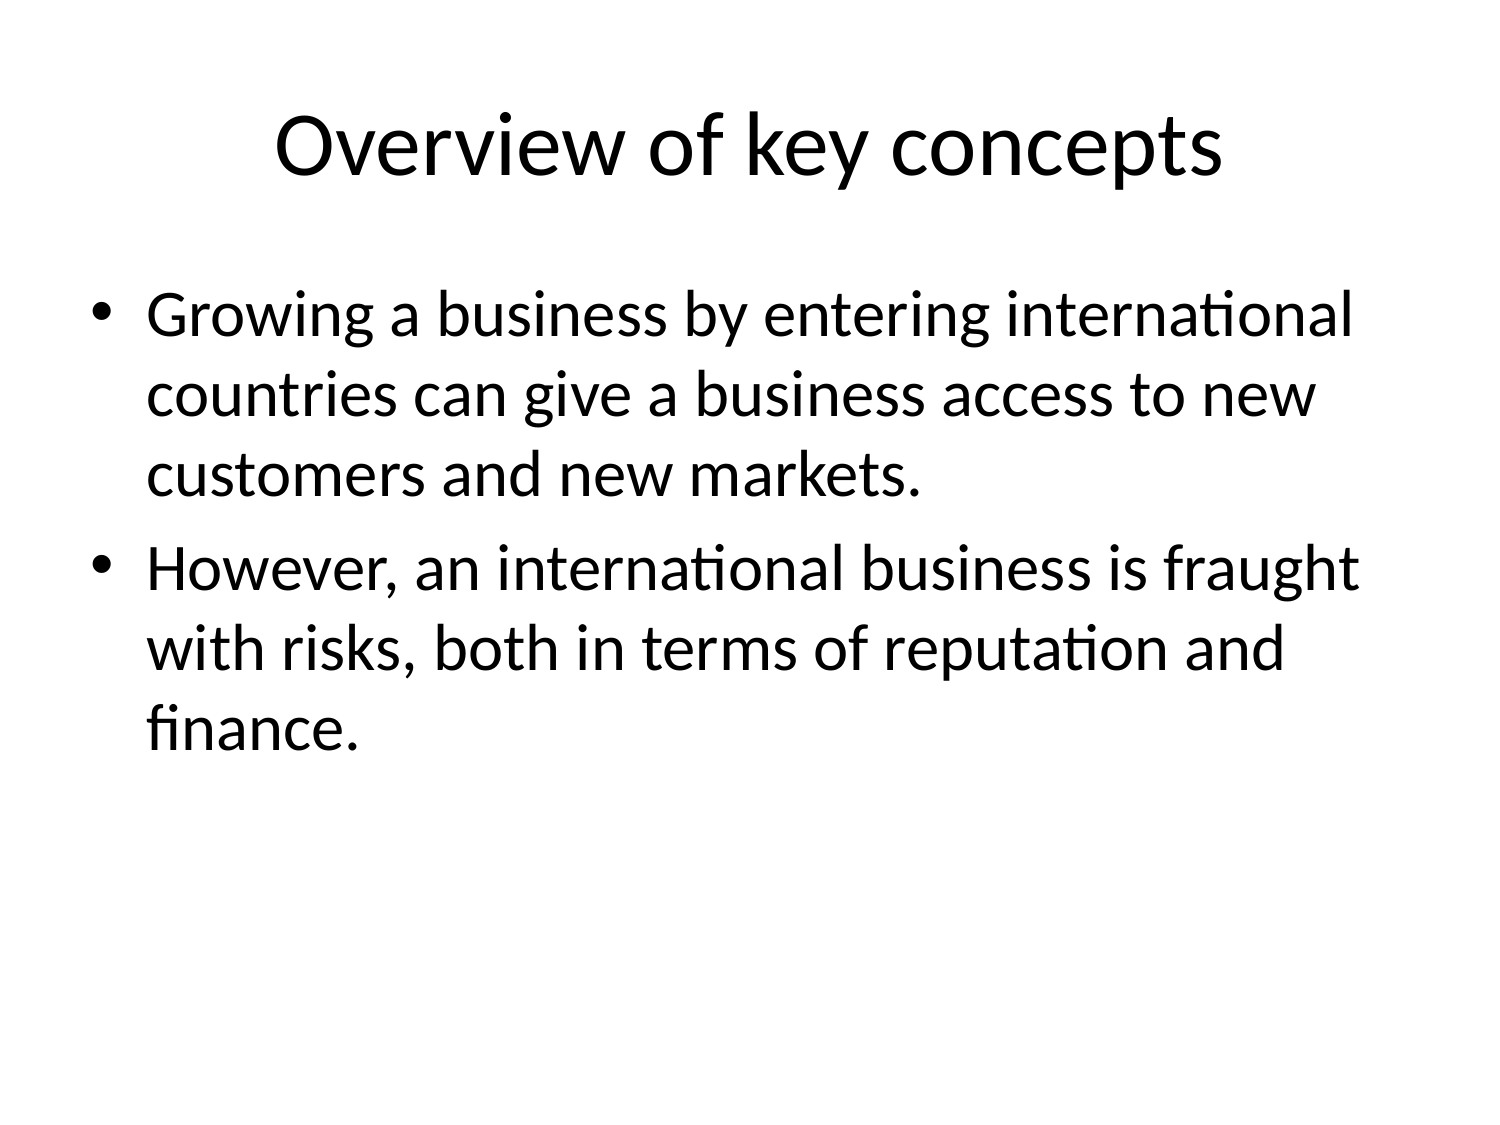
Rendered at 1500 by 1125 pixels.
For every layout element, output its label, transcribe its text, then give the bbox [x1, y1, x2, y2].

title Overview of key concepts [75, 45, 1425, 233]
list Growing a business by entering international countries can give a business access to new customers and new markets. However, an international business is fraught with risks, both in terms of reputation and finance. [75, 262, 1425, 1005]
